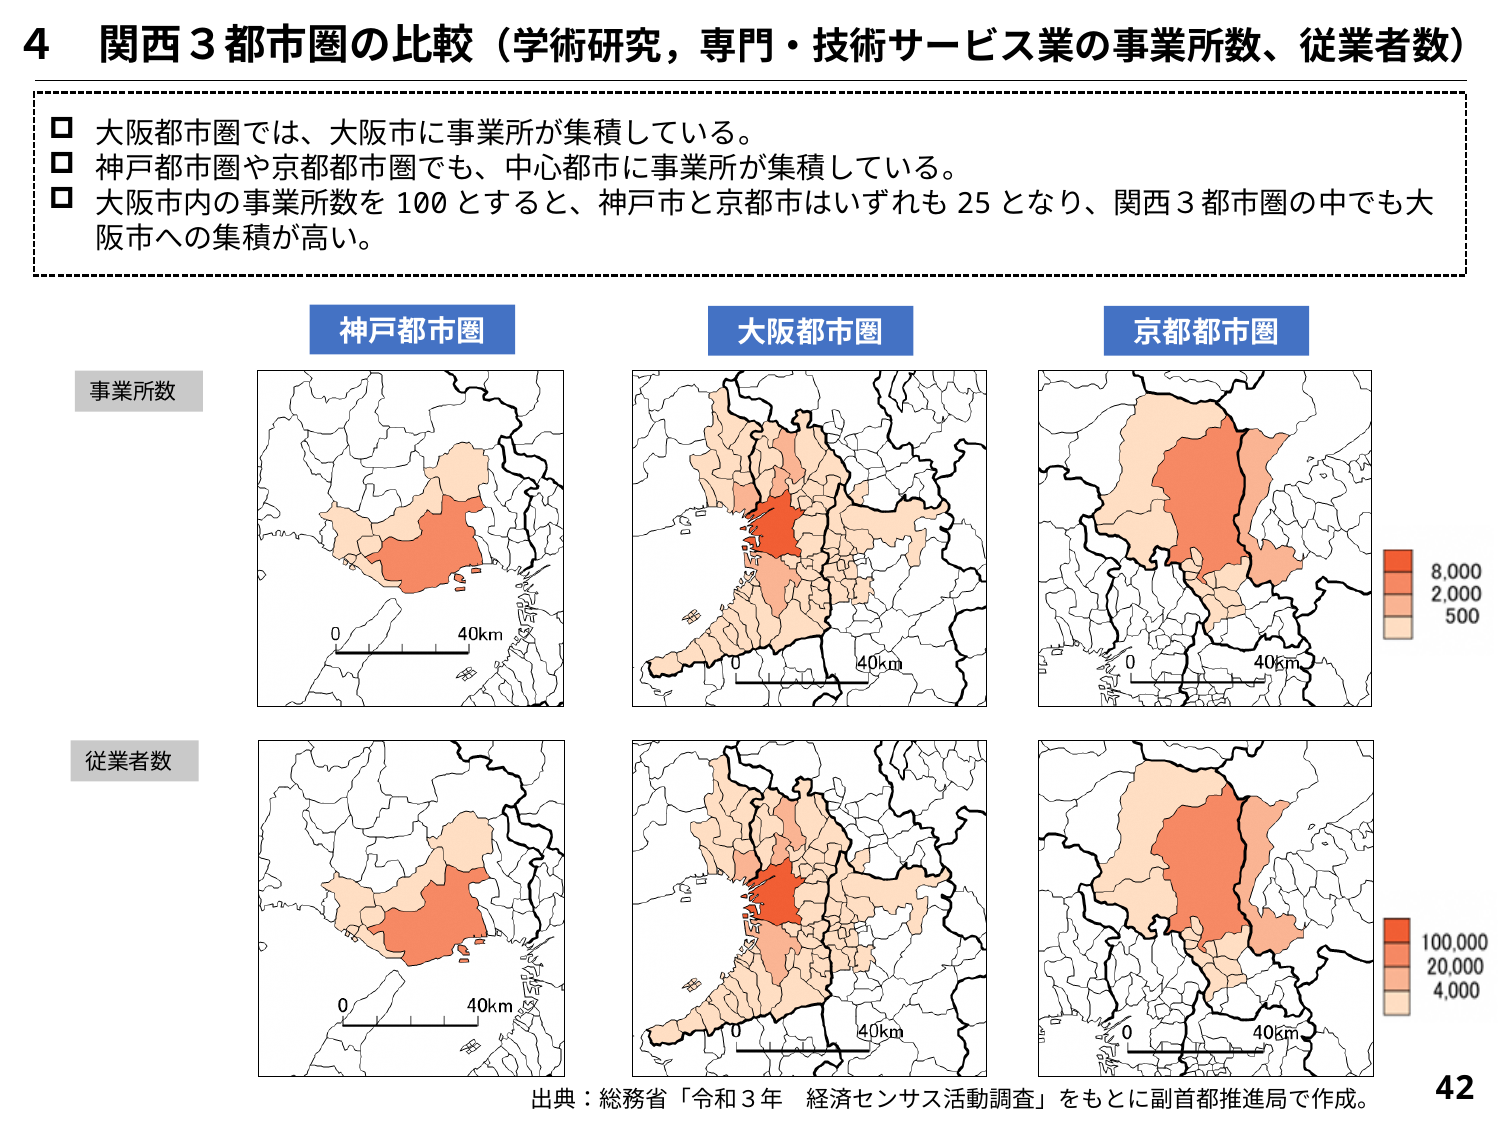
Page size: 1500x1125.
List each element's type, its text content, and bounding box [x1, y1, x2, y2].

text_box 大阪都市圏では、大阪市に事業所が集積している。 神戸都市圏や京都都市圏でも、中心都市に事業所が集積している。 大阪市内の事業所数を100とすると、神戸市と京都市はいずれも25となり、関西３都市圏の中でも大阪市への集積が高い。 [33, 91, 1467, 277]
picture [257, 370, 564, 707]
picture [1038, 370, 1494, 707]
picture [631, 370, 987, 707]
text_box 京都都市圏 [1103, 305, 1310, 356]
text_box 大阪都市圏 [708, 305, 914, 356]
text_box ４ 関西３都市圏の比較（学術研究，専門・技術サービス業の事業所数、従業者数） [0, 10, 1500, 75]
text_box 出典：総務省「令和３年 経済センサス活動調査」をもとに副首都推進局で作成。 [515, 1077, 1381, 1120]
text_box 事業所数 [74, 370, 203, 412]
picture [1380, 890, 1498, 1023]
picture [632, 740, 987, 1077]
text_box 神戸都市圏 [309, 304, 516, 355]
picture [1038, 740, 1374, 1077]
slide_number 41 [1374, 1058, 1490, 1119]
text_box 従業者数 [70, 740, 199, 782]
picture [258, 740, 565, 1077]
